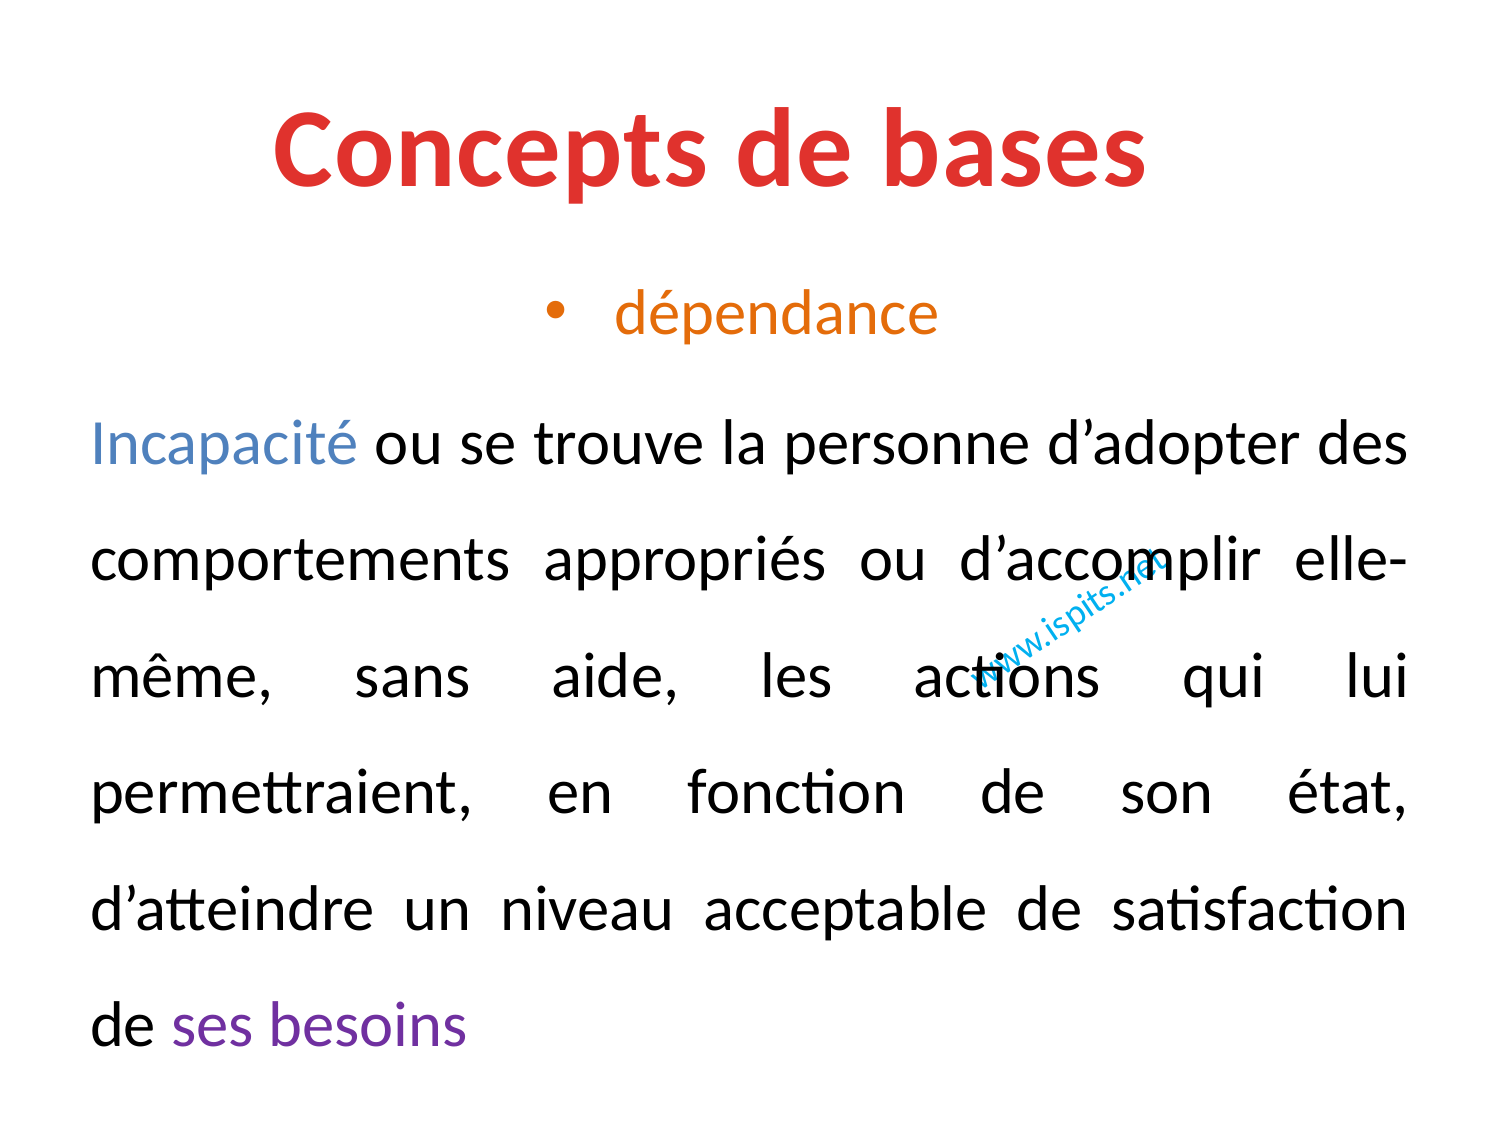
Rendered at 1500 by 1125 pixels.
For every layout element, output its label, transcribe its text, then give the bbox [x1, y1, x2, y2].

list dépendance Incapacité ou se trouve la personne d’adopter des comportements appropriés ou d’accomplir elle-même, sans aide, les actions qui lui permettraient, en fonction de son état, d’atteindre un niveau acceptable de satisfaction de ses besoins [75, 262, 1425, 1071]
text_box Concepts de bases [258, 66, 1191, 217]
